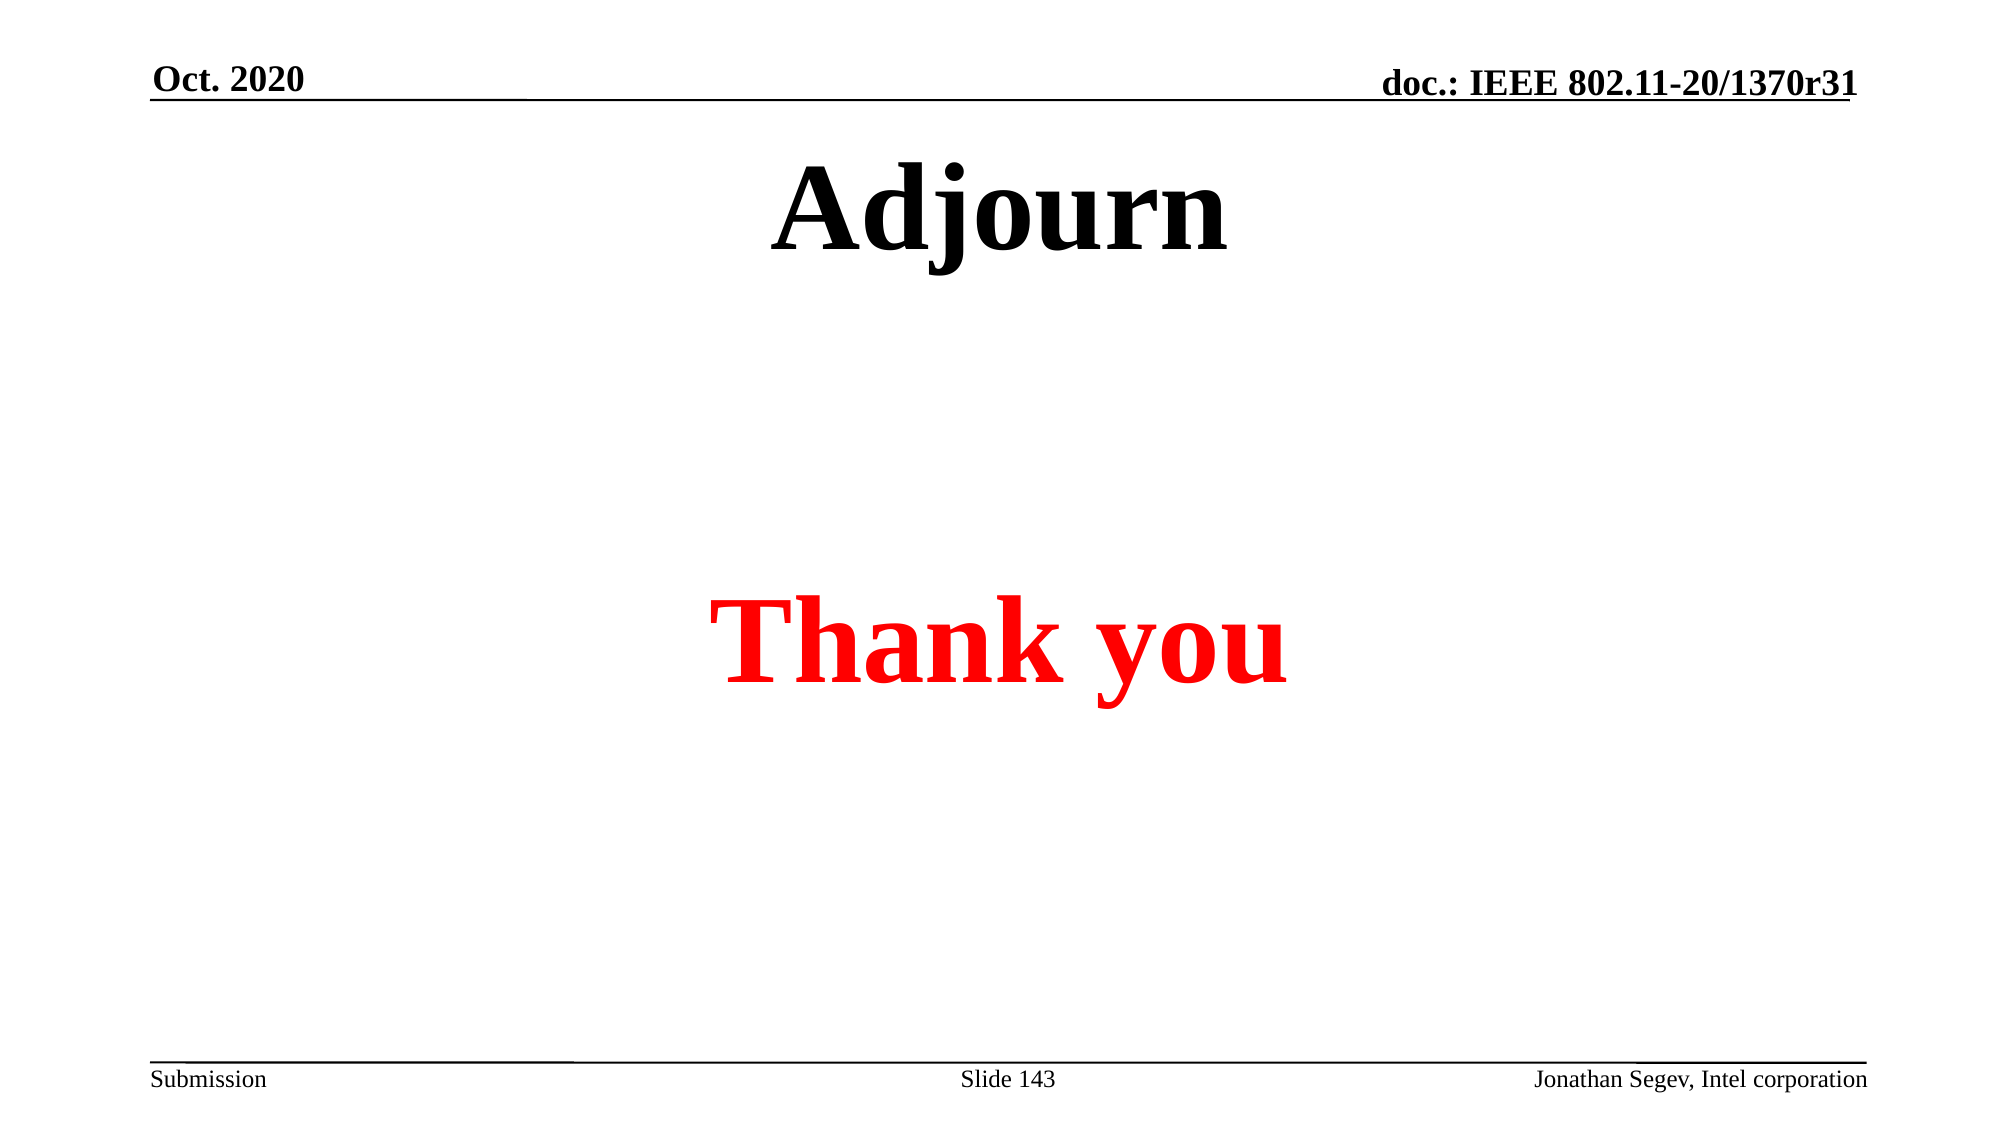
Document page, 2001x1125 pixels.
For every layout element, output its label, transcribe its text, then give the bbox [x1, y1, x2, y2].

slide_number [152, 54, 563, 100]
list Thank you [149, 324, 1850, 1000]
footer Jonathan Segev, Intel corporation [1171, 1061, 1869, 1093]
title Adjourn [149, 112, 1850, 288]
slide_number Slide 143 [950, 1061, 1067, 1123]
